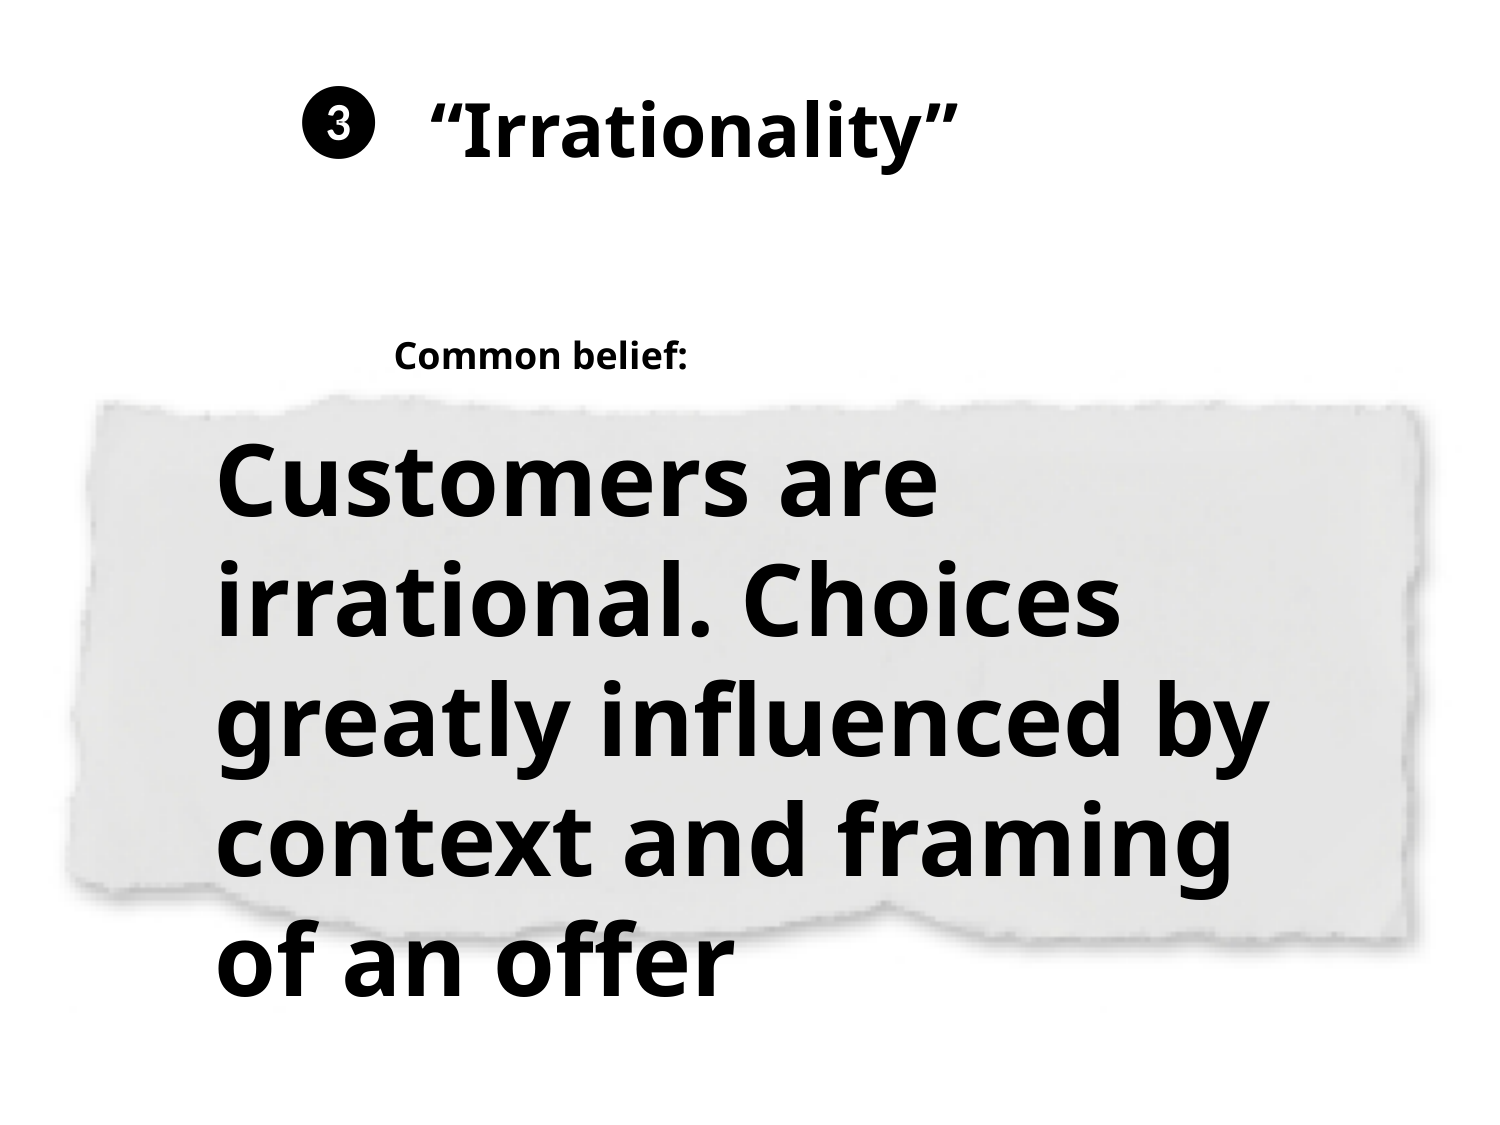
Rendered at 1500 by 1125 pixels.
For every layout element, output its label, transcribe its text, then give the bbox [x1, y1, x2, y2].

text_box “Irrationality” [275, 74, 1275, 180]
text_box Common belief: [378, 324, 704, 366]
picture [32, 367, 1480, 1013]
